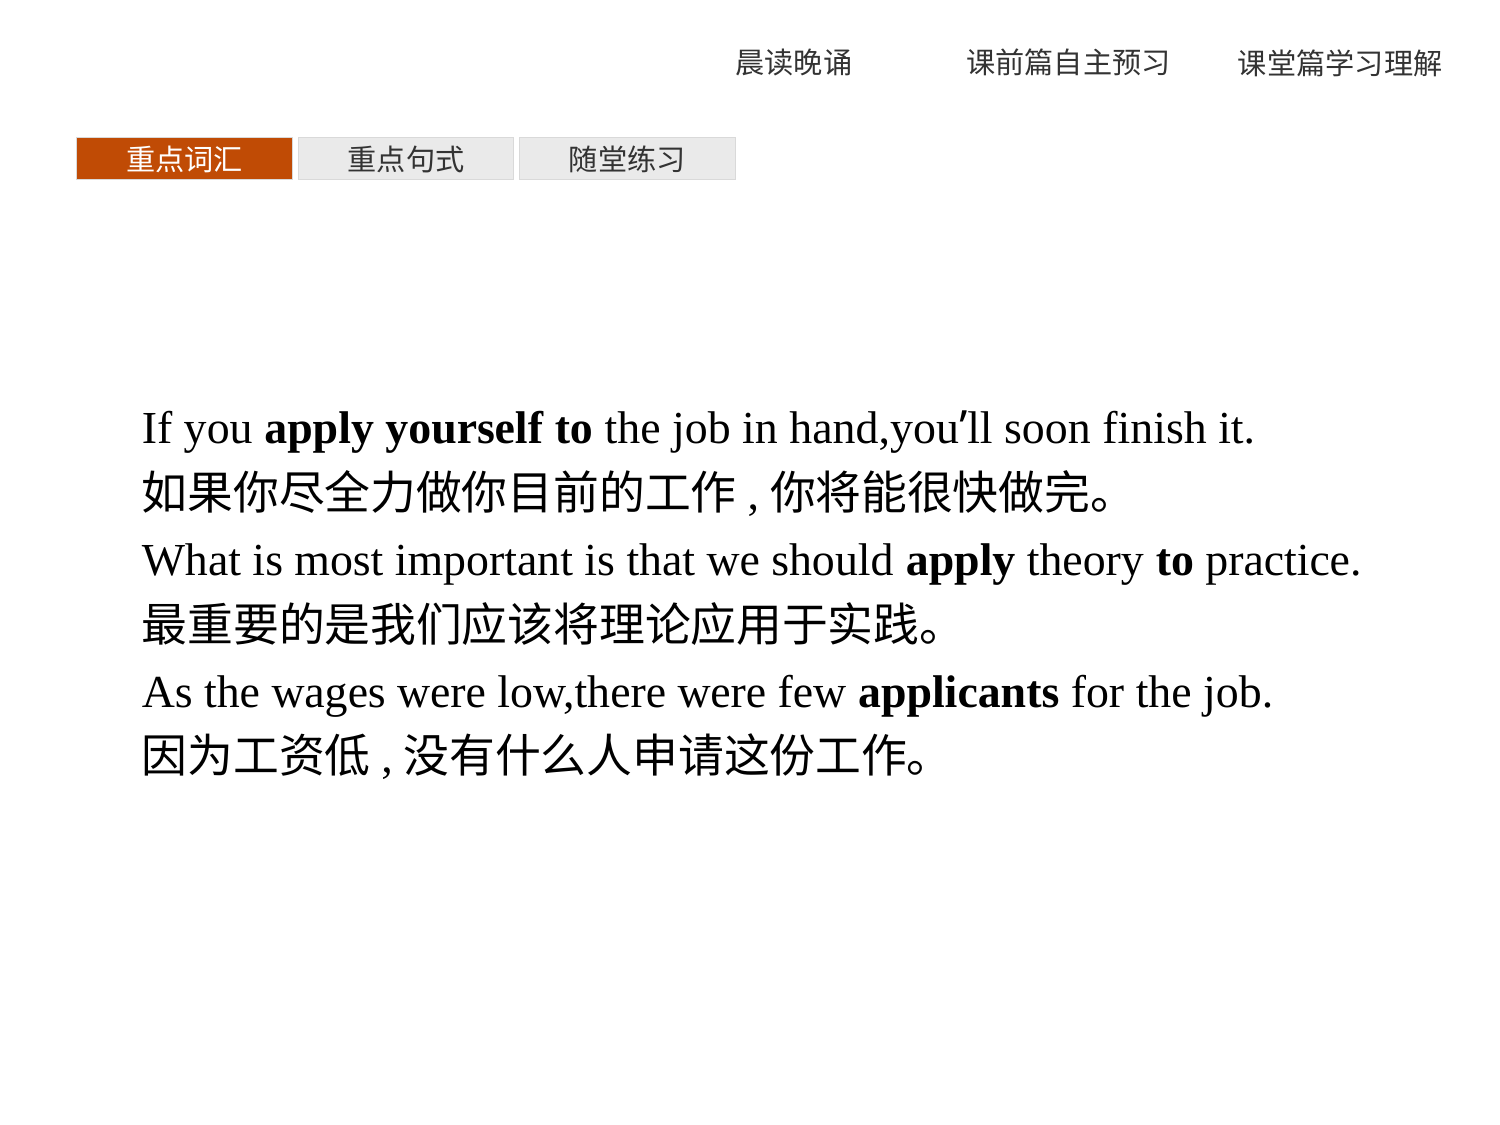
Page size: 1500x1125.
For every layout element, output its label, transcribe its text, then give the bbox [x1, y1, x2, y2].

text_box 重点句式 [297, 136, 515, 181]
text_box 随堂练习 [519, 136, 736, 181]
text_box 重点词汇 [76, 136, 293, 181]
text_box If you apply yourself to the job in hand,you’ll soon finish it. 如果你尽全力做你目前的工作,你将能很快做完。 What is most important is that we should apply theory to practice. 最重要的是我们应该将理论应用于实践。 As the wages were low,there were few applicants for the job. 因为工资低,没有什么人申请这份工作。 [83, 378, 1417, 790]
